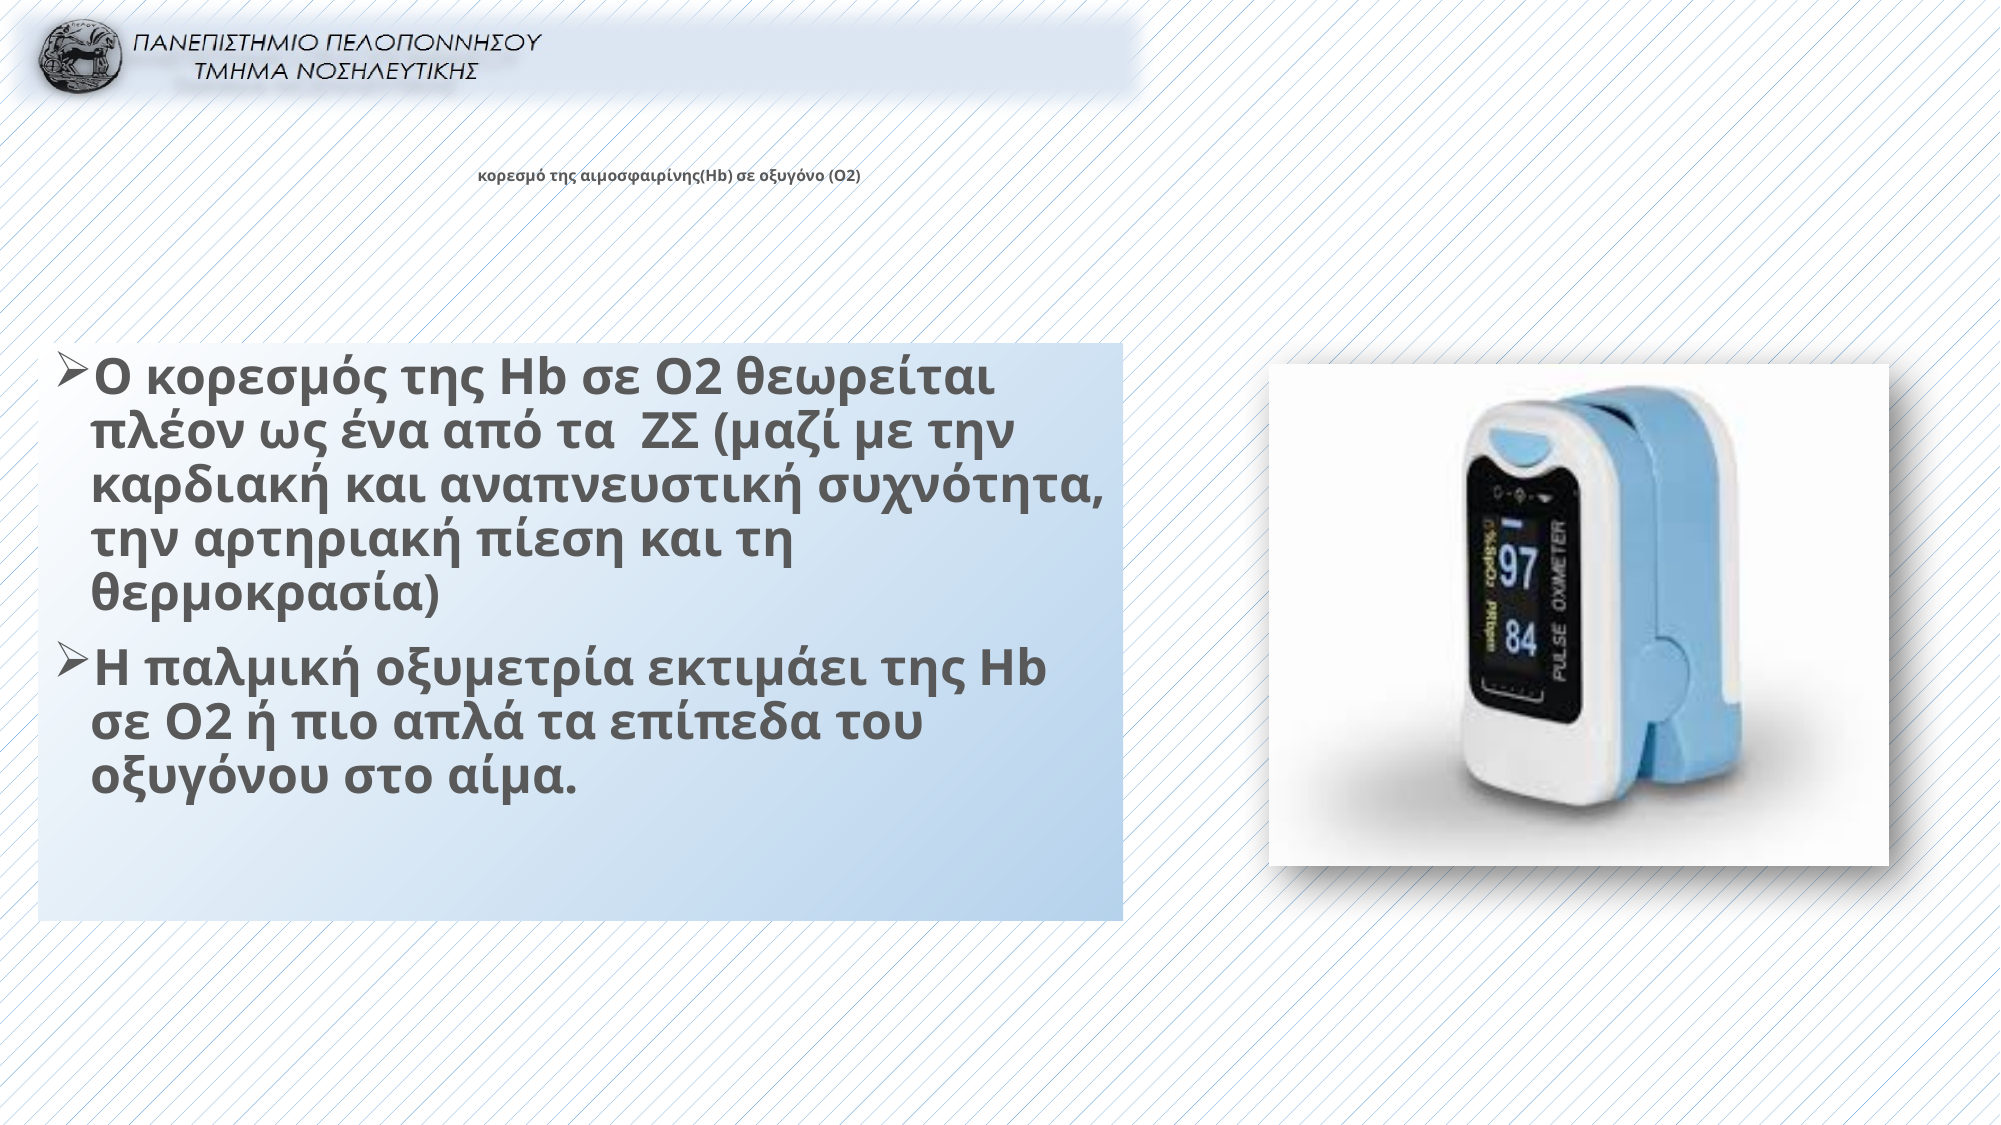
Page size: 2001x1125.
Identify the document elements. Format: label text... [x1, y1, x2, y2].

title κορεσμό της αιμοσφαιρίνης(Hb) σε οξυγόνο (O2) [38, 143, 1300, 229]
picture [0, 0, 1154, 116]
picture [1269, 364, 1889, 866]
text_box Ο κορεσμός της Hb σε O2 θεωρείται πλέον ως ένα από τα ΖΣ (μαζί με την καρδιακή και αναπνευστική συχνότητα, την αρτηριακή πίεση και τη θερμοκρασία) Η παλμική οξυμετρία εκτιμάει της Hb σε O2 ή πιο απλά τα επίπεδα του οξυγόνου στο αίμα. [38, 343, 1124, 921]
